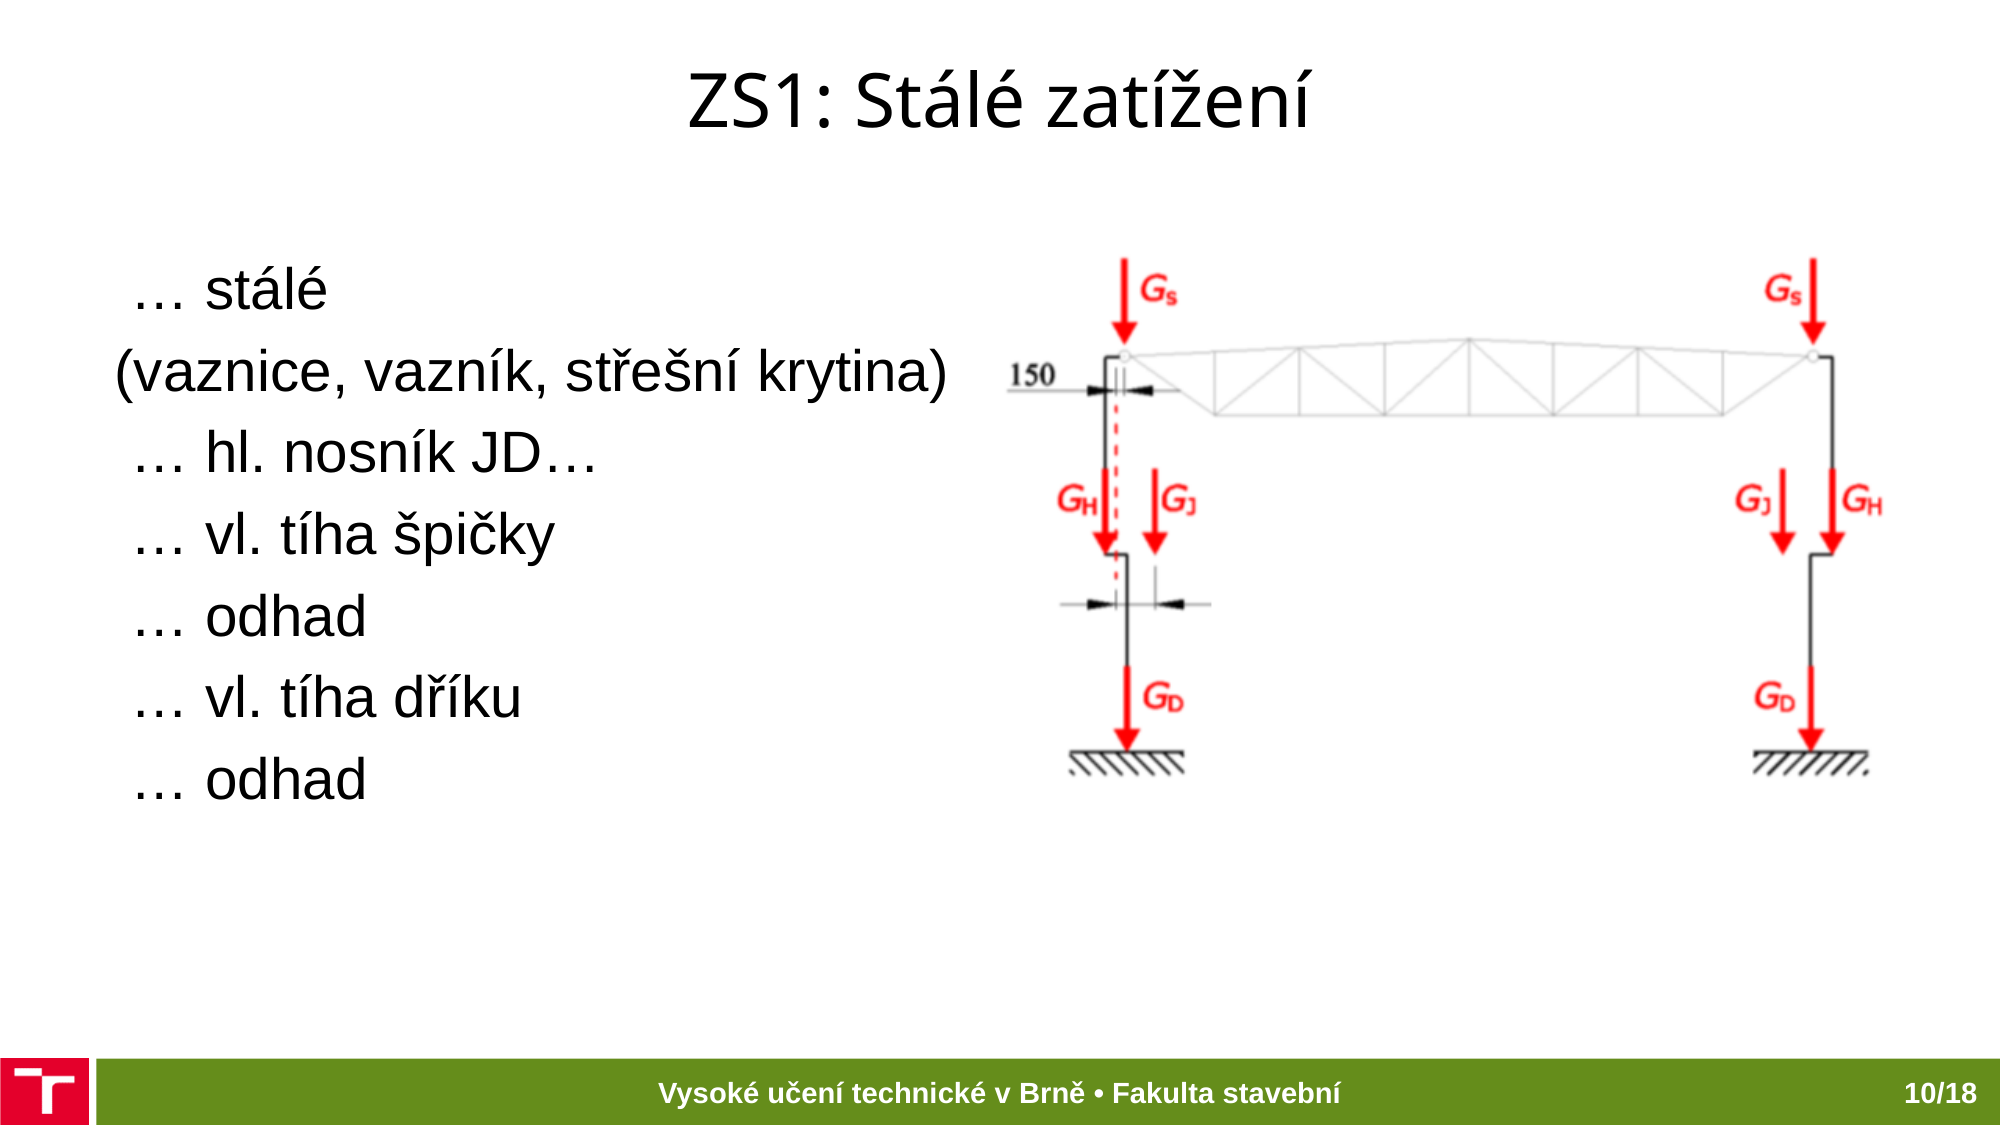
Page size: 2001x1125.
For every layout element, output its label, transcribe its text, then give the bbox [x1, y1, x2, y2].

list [998, 243, 1898, 786]
title ZS1: Stálé zatížení [99, 45, 1900, 209]
picture [0, 1058, 89, 1125]
